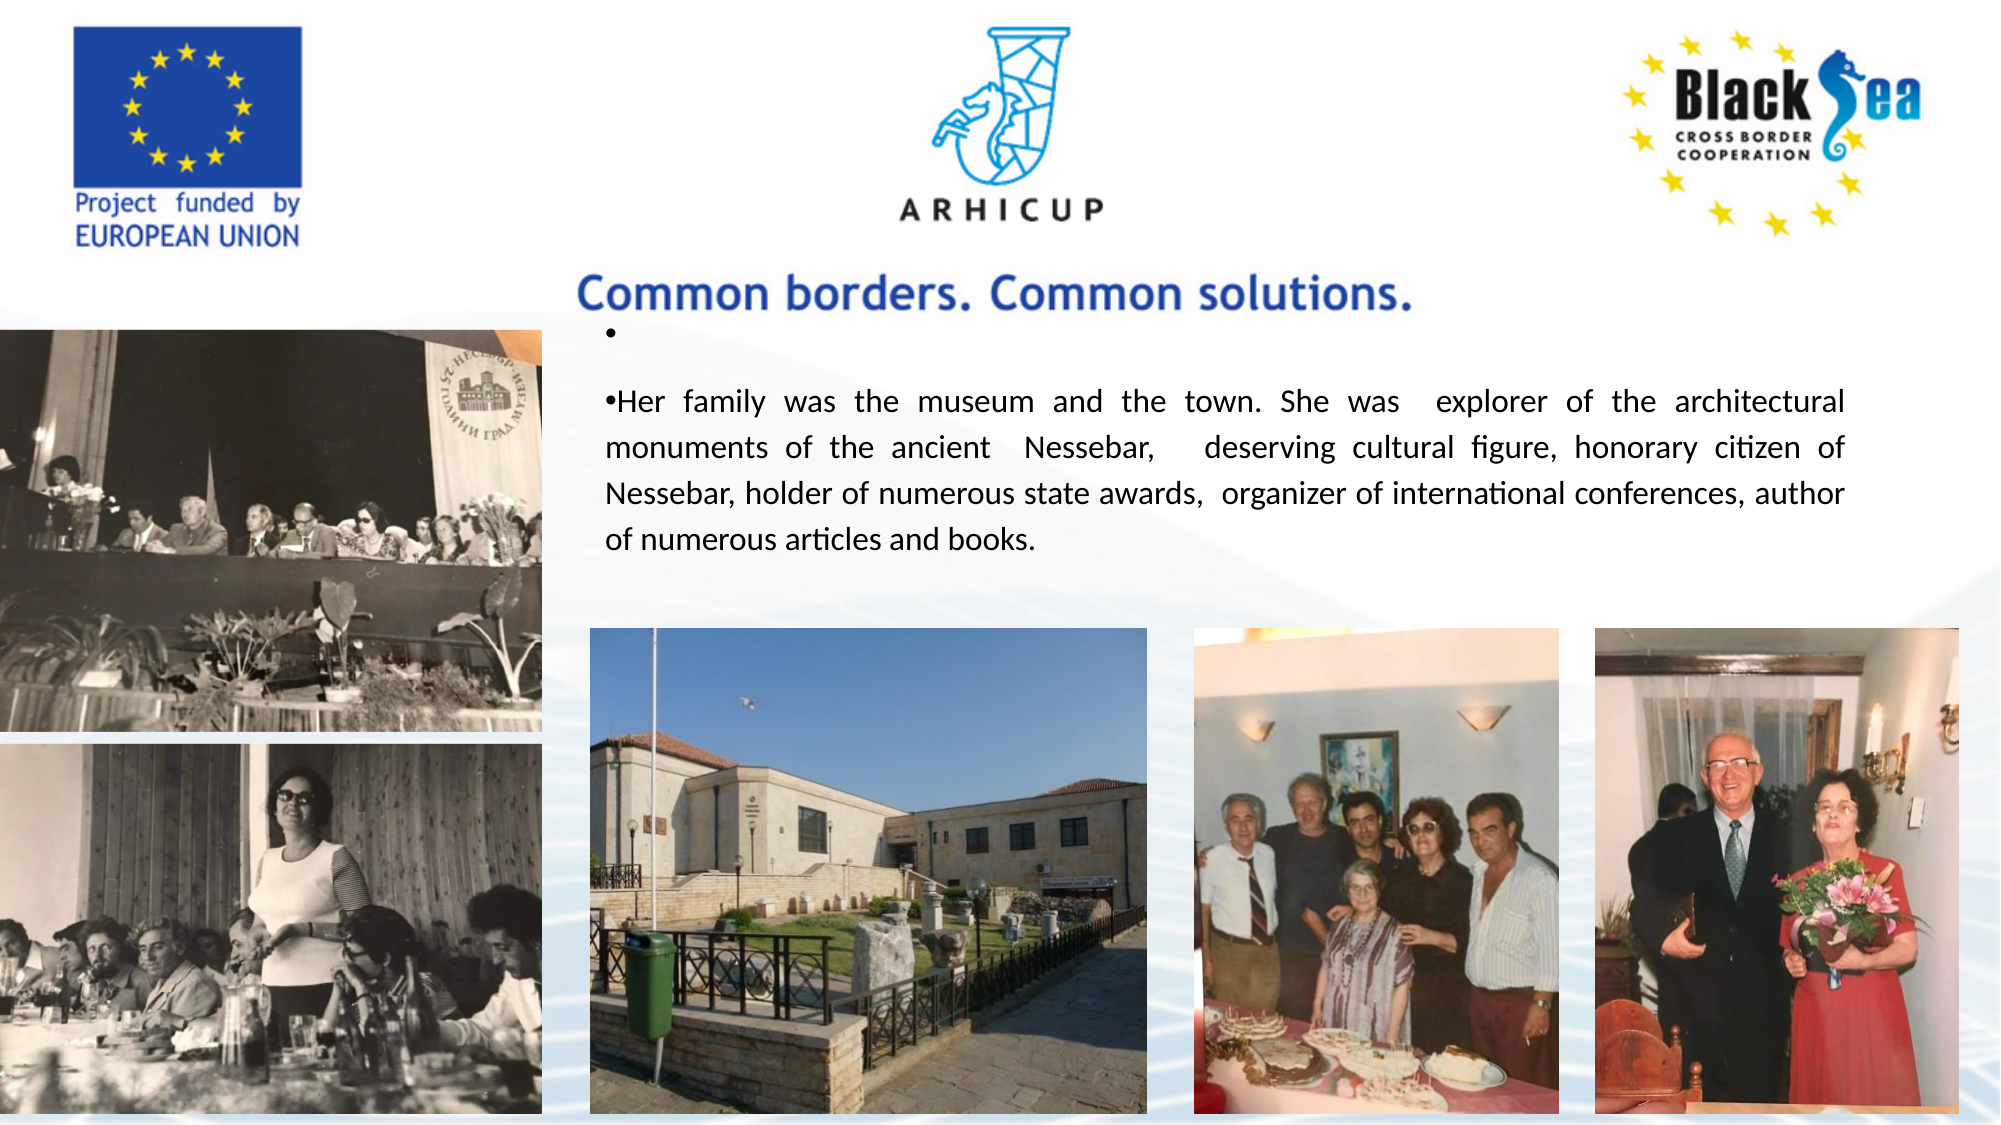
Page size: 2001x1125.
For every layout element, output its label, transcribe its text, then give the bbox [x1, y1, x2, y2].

list Her family was the museum and the town. She was explorer of the architectural monuments of the ancient Nessebar, deserving cultural figure, honorary citizen of Nessebar, holder of numerous state awards, organizer of international conferences, author of numerous articles and books. [590, 299, 1863, 1014]
picture [0, 0, 2001, 1125]
